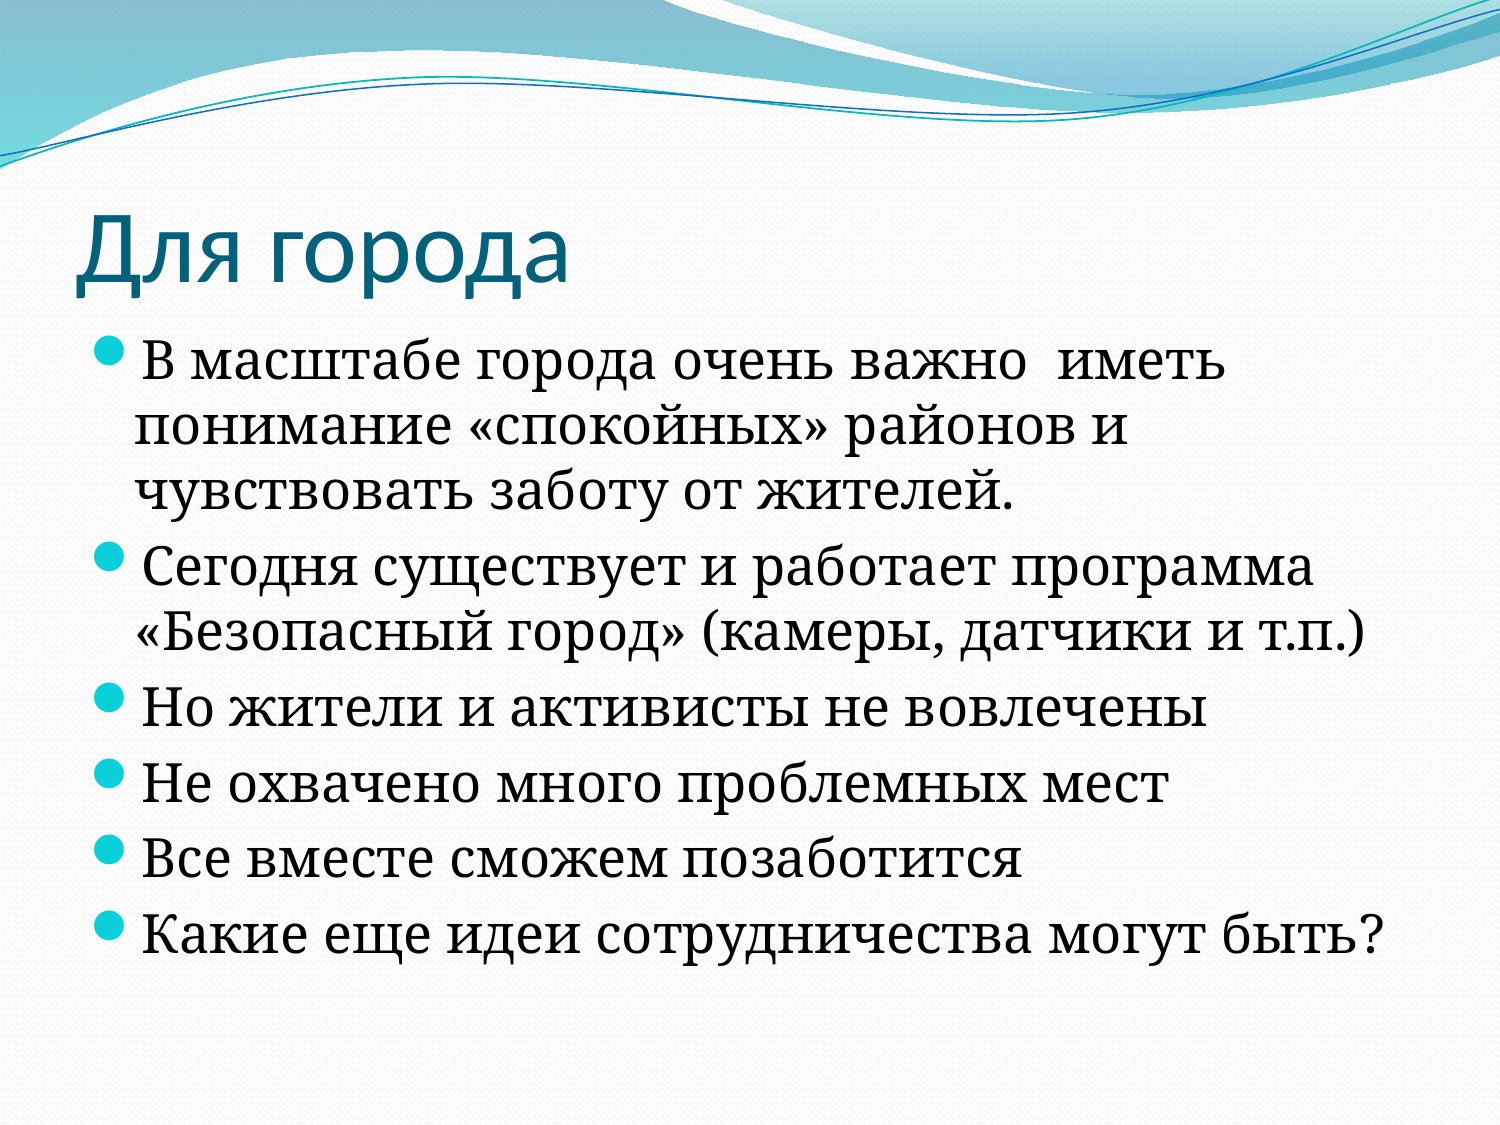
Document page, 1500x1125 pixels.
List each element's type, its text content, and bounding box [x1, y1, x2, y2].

title Для города [75, 115, 1425, 303]
list В масштабе города очень важно иметь понимание «спокойных» районов и чувствовать заботу от жителей. Сегодня существует и работает программа «Безопасный город» (камеры, датчики и т.п.) Но жители и активисты не вовлечены Не охвачено много проблемных мест Все вместе сможем позаботится Какие еще идеи сотрудничества могут быть? [75, 317, 1425, 1038]
